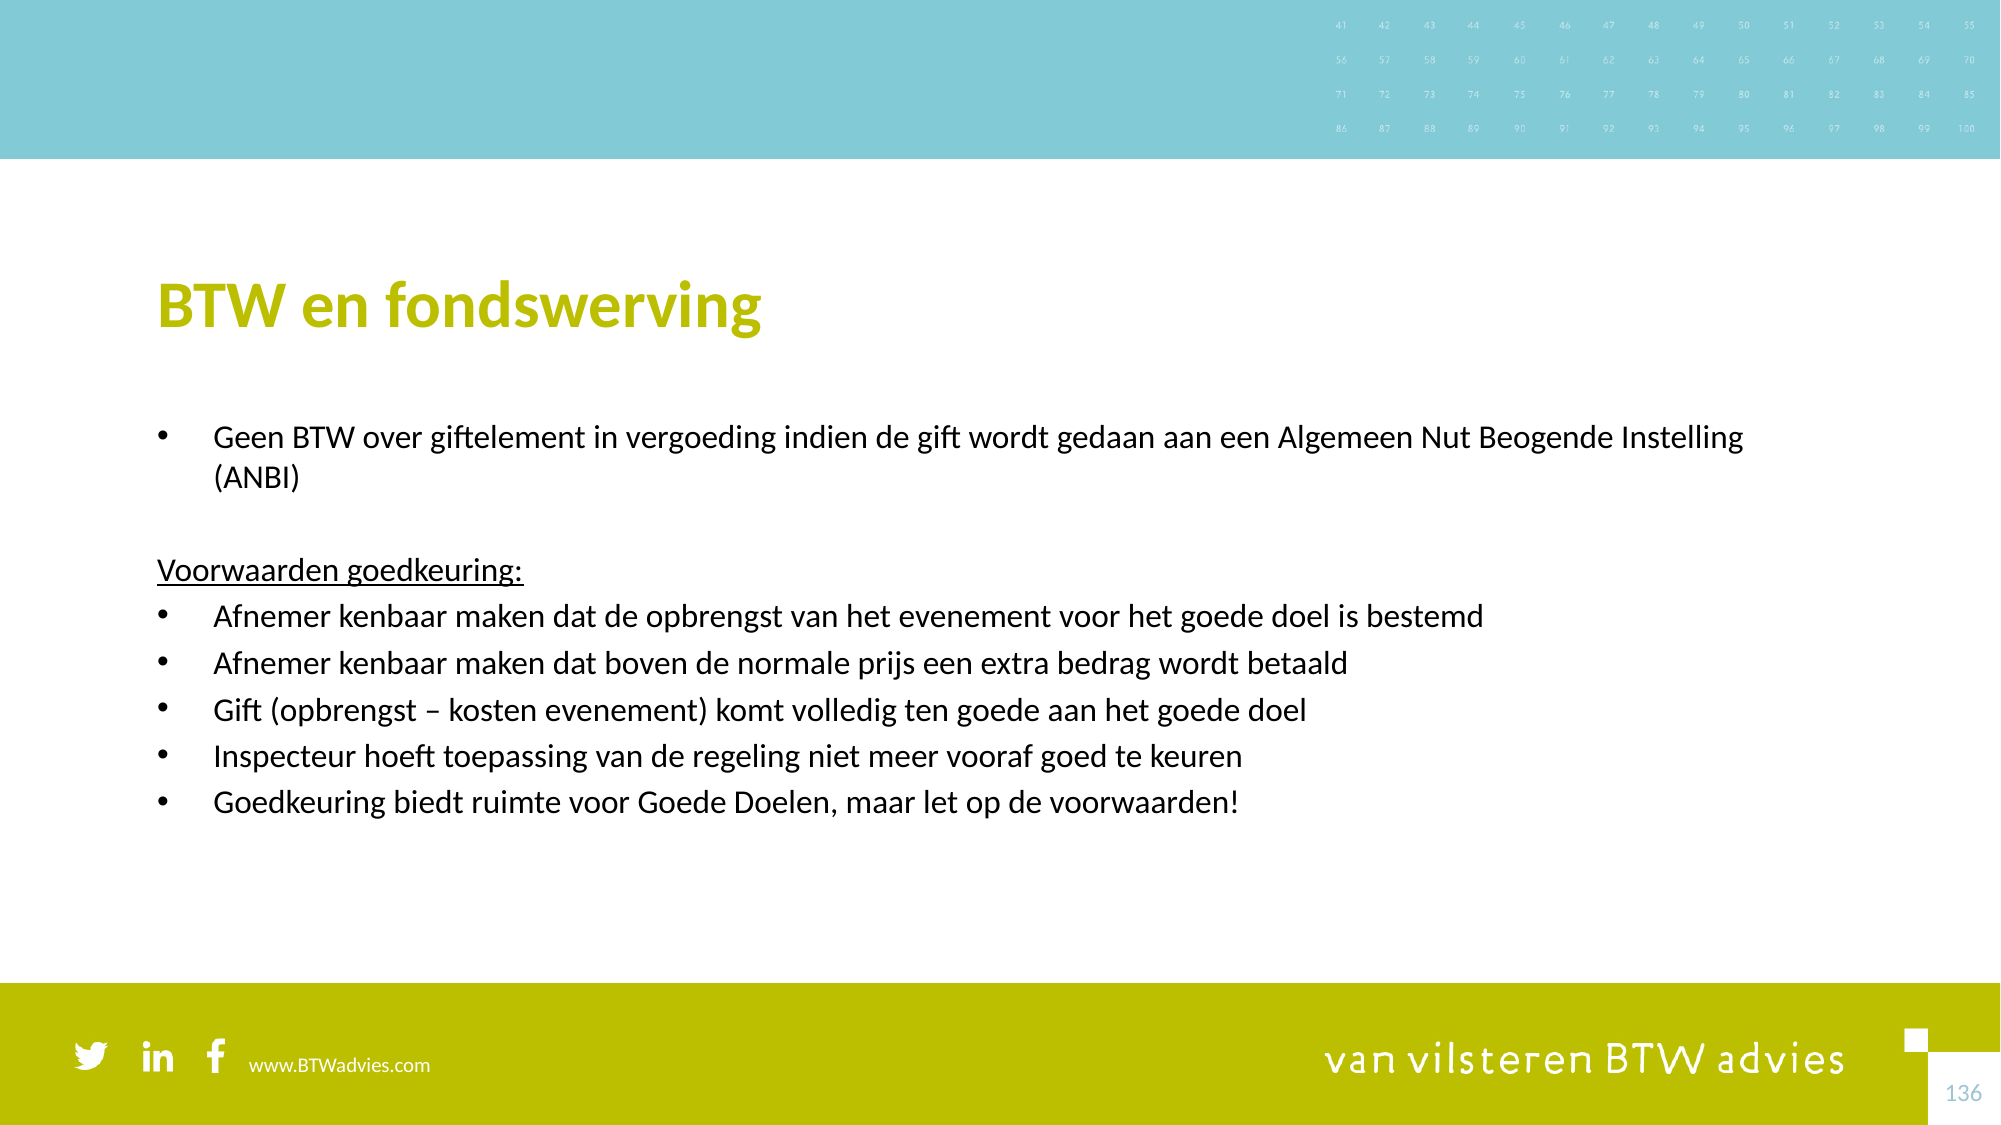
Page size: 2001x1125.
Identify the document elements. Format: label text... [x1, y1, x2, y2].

title BTW en fondswerving [142, 207, 1842, 395]
list Geen BTW over giftelement in vergoeding indien de gift wordt gedaan aan een Algemeen Nut Beogende Instelling (ANBI) Voorwaarden goedkeuring: Afnemer kenbaar maken dat de opbrengst van het evenement voor het goede doel is bestemd Afnemer kenbaar maken dat boven de normale prijs een extra bedrag wordt betaald Gift (opbrengst – kosten evenement) komt volledig ten goede aan het goede doel Inspecteur hoeft toepassing van de regeling niet meer vooraf goed te keuren Goedkeuring biedt ruimte voor Goede Doelen, maar let op de voorwaarden! [142, 407, 1842, 934]
picture [0, 0, 2001, 1125]
